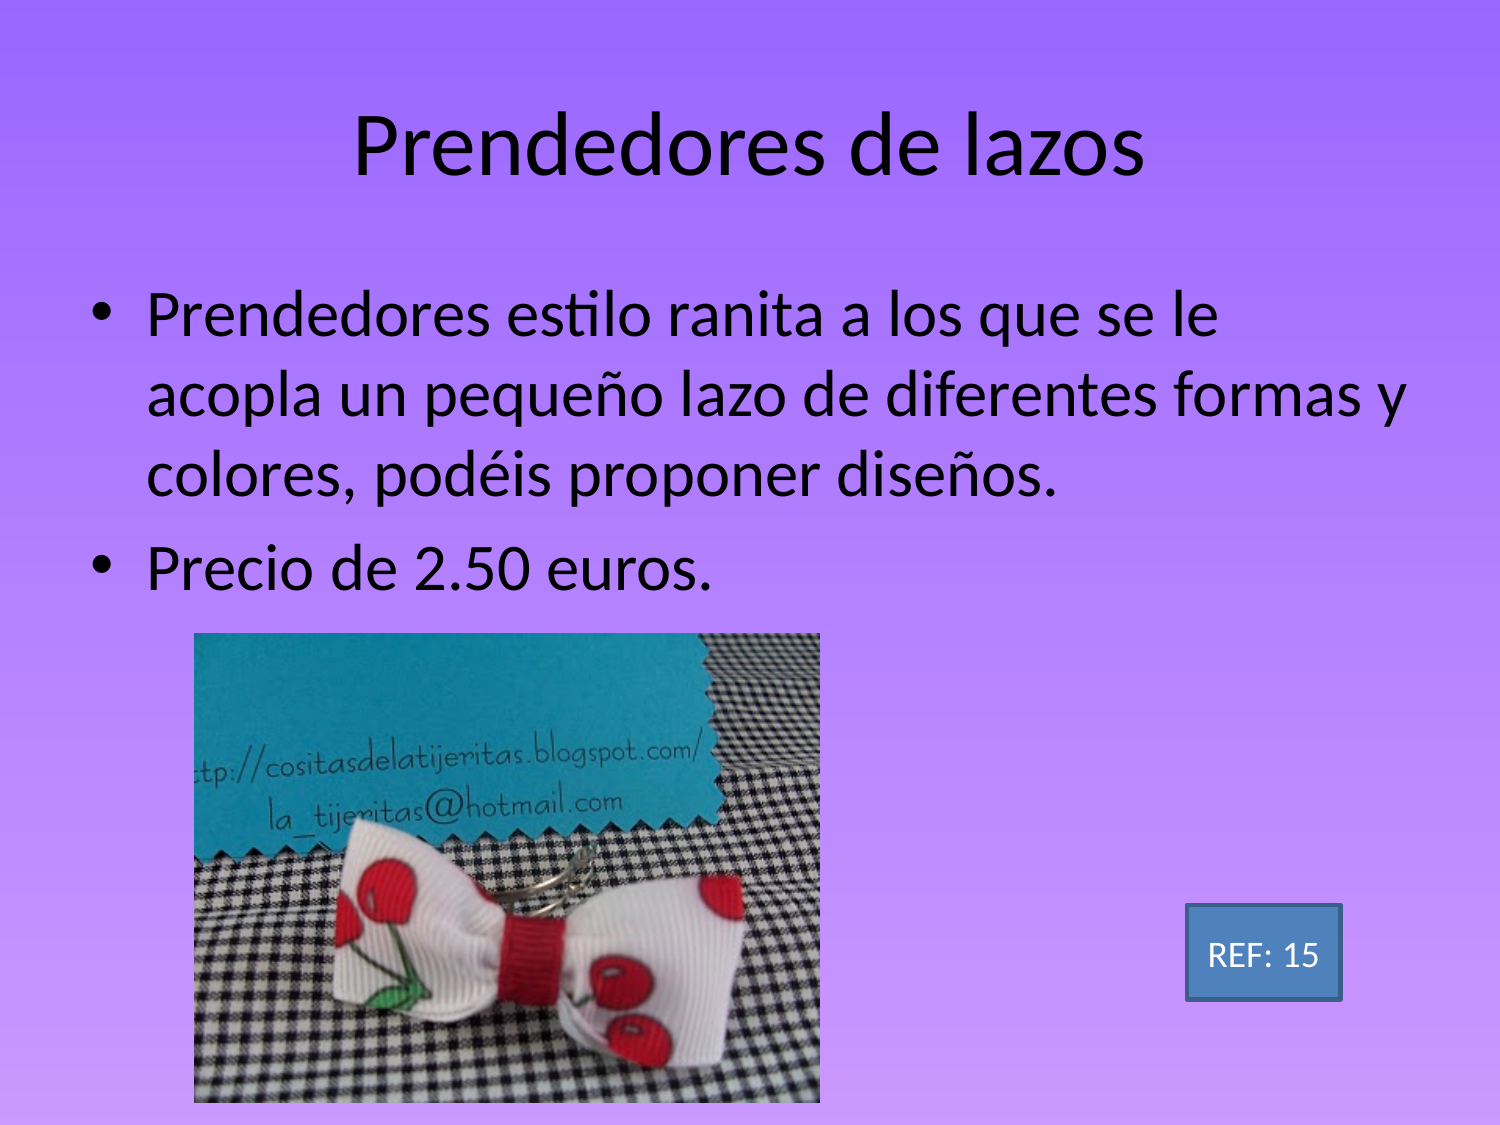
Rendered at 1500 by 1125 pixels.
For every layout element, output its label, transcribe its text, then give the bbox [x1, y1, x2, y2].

text_box REF: 15 [1185, 903, 1343, 1002]
title Prendedores de lazos [75, 45, 1425, 233]
list Prendedores estilo ranita a los que se le acopla un pequeño lazo de diferentes formas y colores, podéis proponer diseños. Precio de 2.50 euros. [75, 262, 1425, 1005]
picture [194, 633, 821, 1103]
